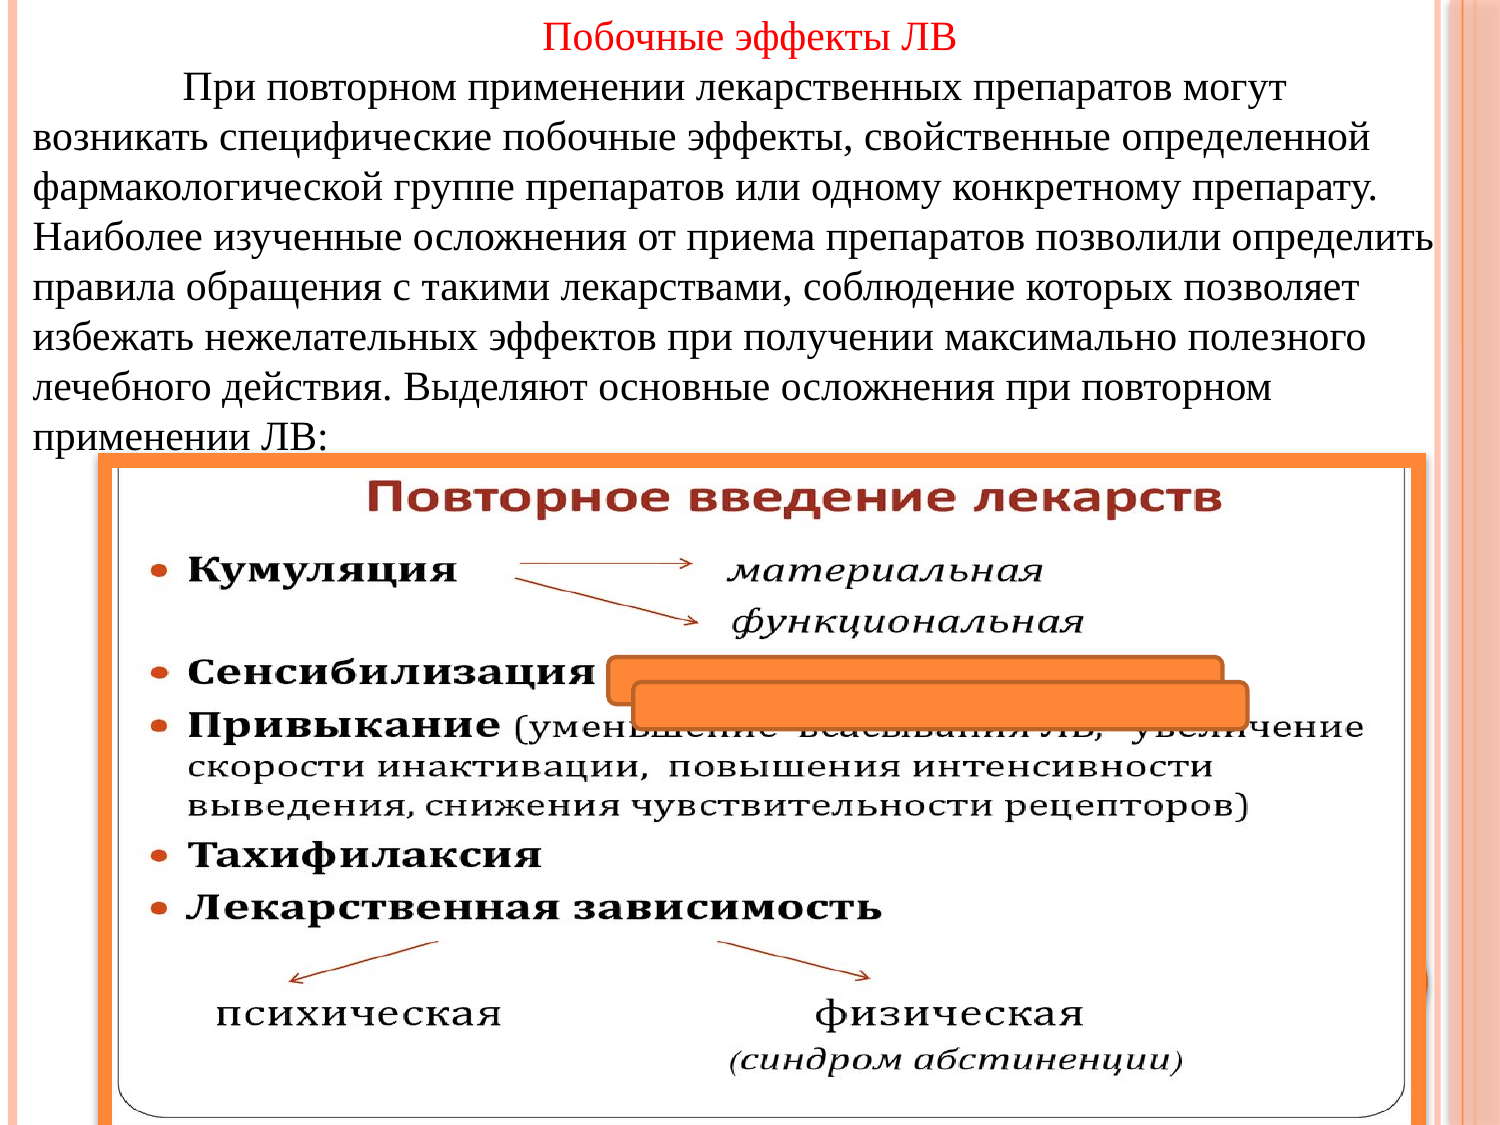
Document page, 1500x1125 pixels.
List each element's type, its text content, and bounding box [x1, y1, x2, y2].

text_box Побочные эффекты ЛВ При повторном применении лекарственных препаратов могут возникать специфические побочные эффекты, свойственные определенной фармакологической группе препаратов или одному конкретному препарату. Наиболее изученные осложнения от приема препаратов позволили определить правила обращения с такими лекарствами, соблюдение которых позволяет избежать нежелательных эффектов при получении максимально полезного лечебного действия. Выделяют основные осложнения при повторном применении ЛВ: [17, 0, 1483, 517]
picture [111, 467, 1412, 1125]
